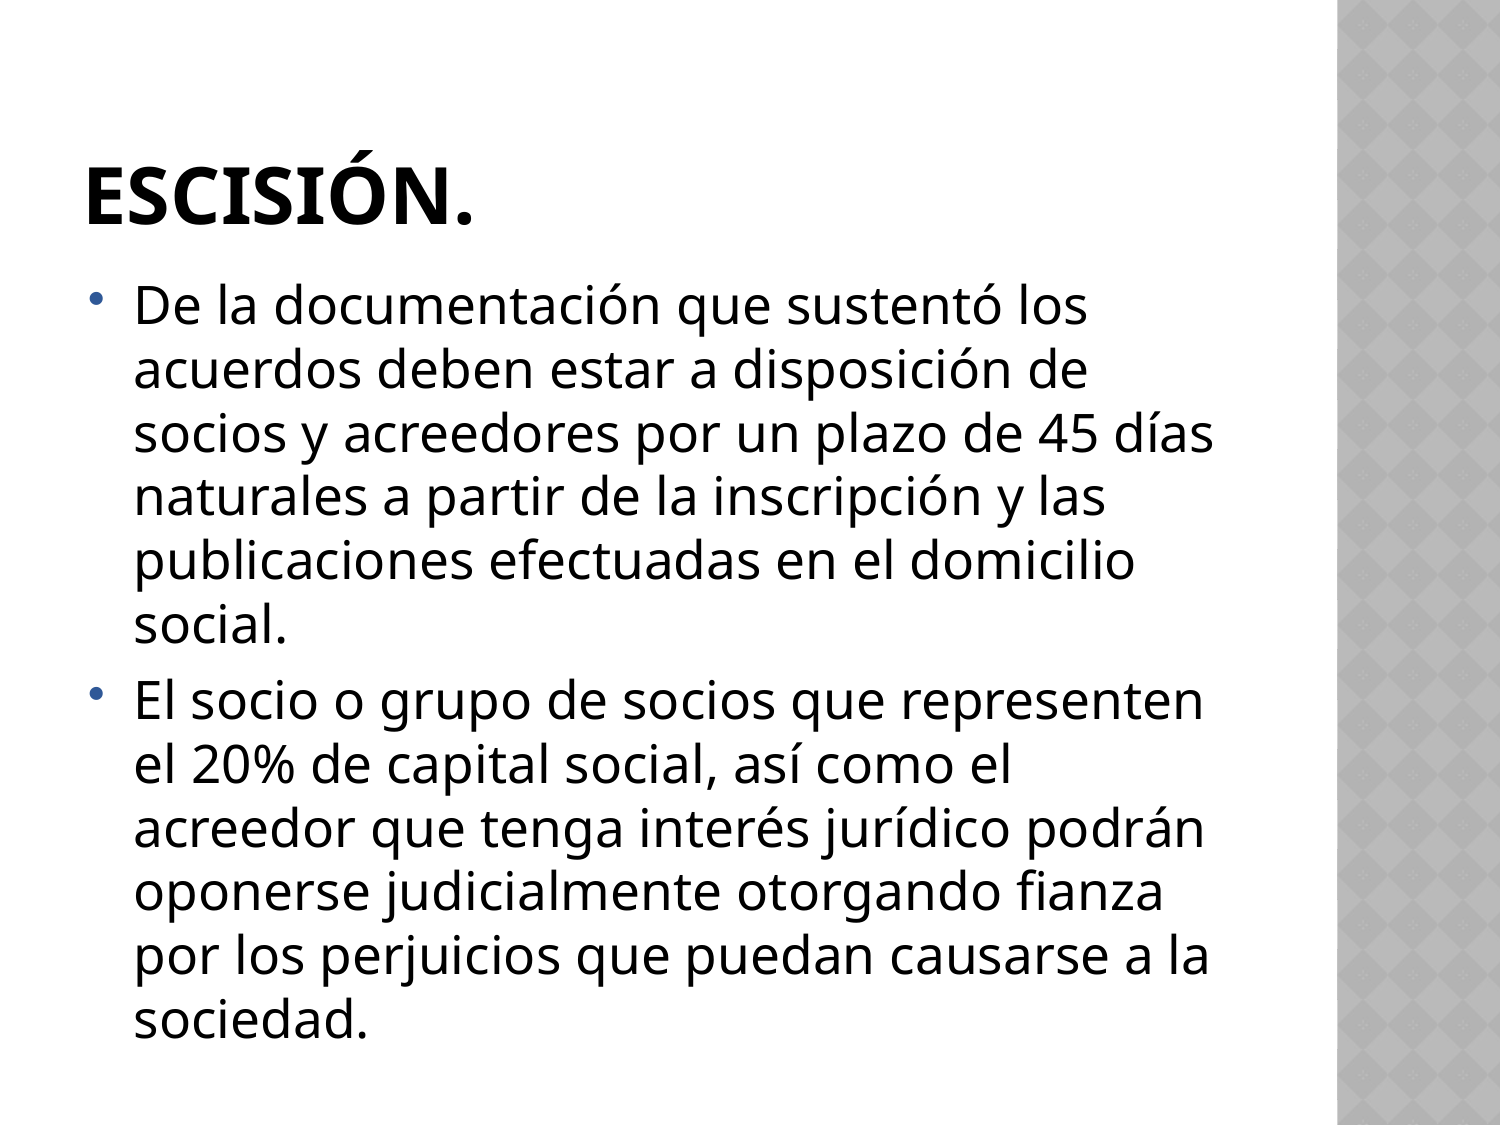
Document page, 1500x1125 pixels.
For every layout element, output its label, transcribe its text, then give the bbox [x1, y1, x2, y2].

list De la documentación que sustentó los acuerdos deben estar a disposición de socios y acreedores por un plazo de 45 días naturales a partir de la inscripción y las publicaciones efectuadas en el domicilio social. El socio o grupo de socios que representen el 20% de capital social, así como el acreedor que tenga interés jurídico podrán oponerse judicialmente otorgando fianza por los perjuicios que puedan causarse a la sociedad. [75, 264, 1263, 1059]
title ESCISIÓN. [75, 52, 1263, 240]
